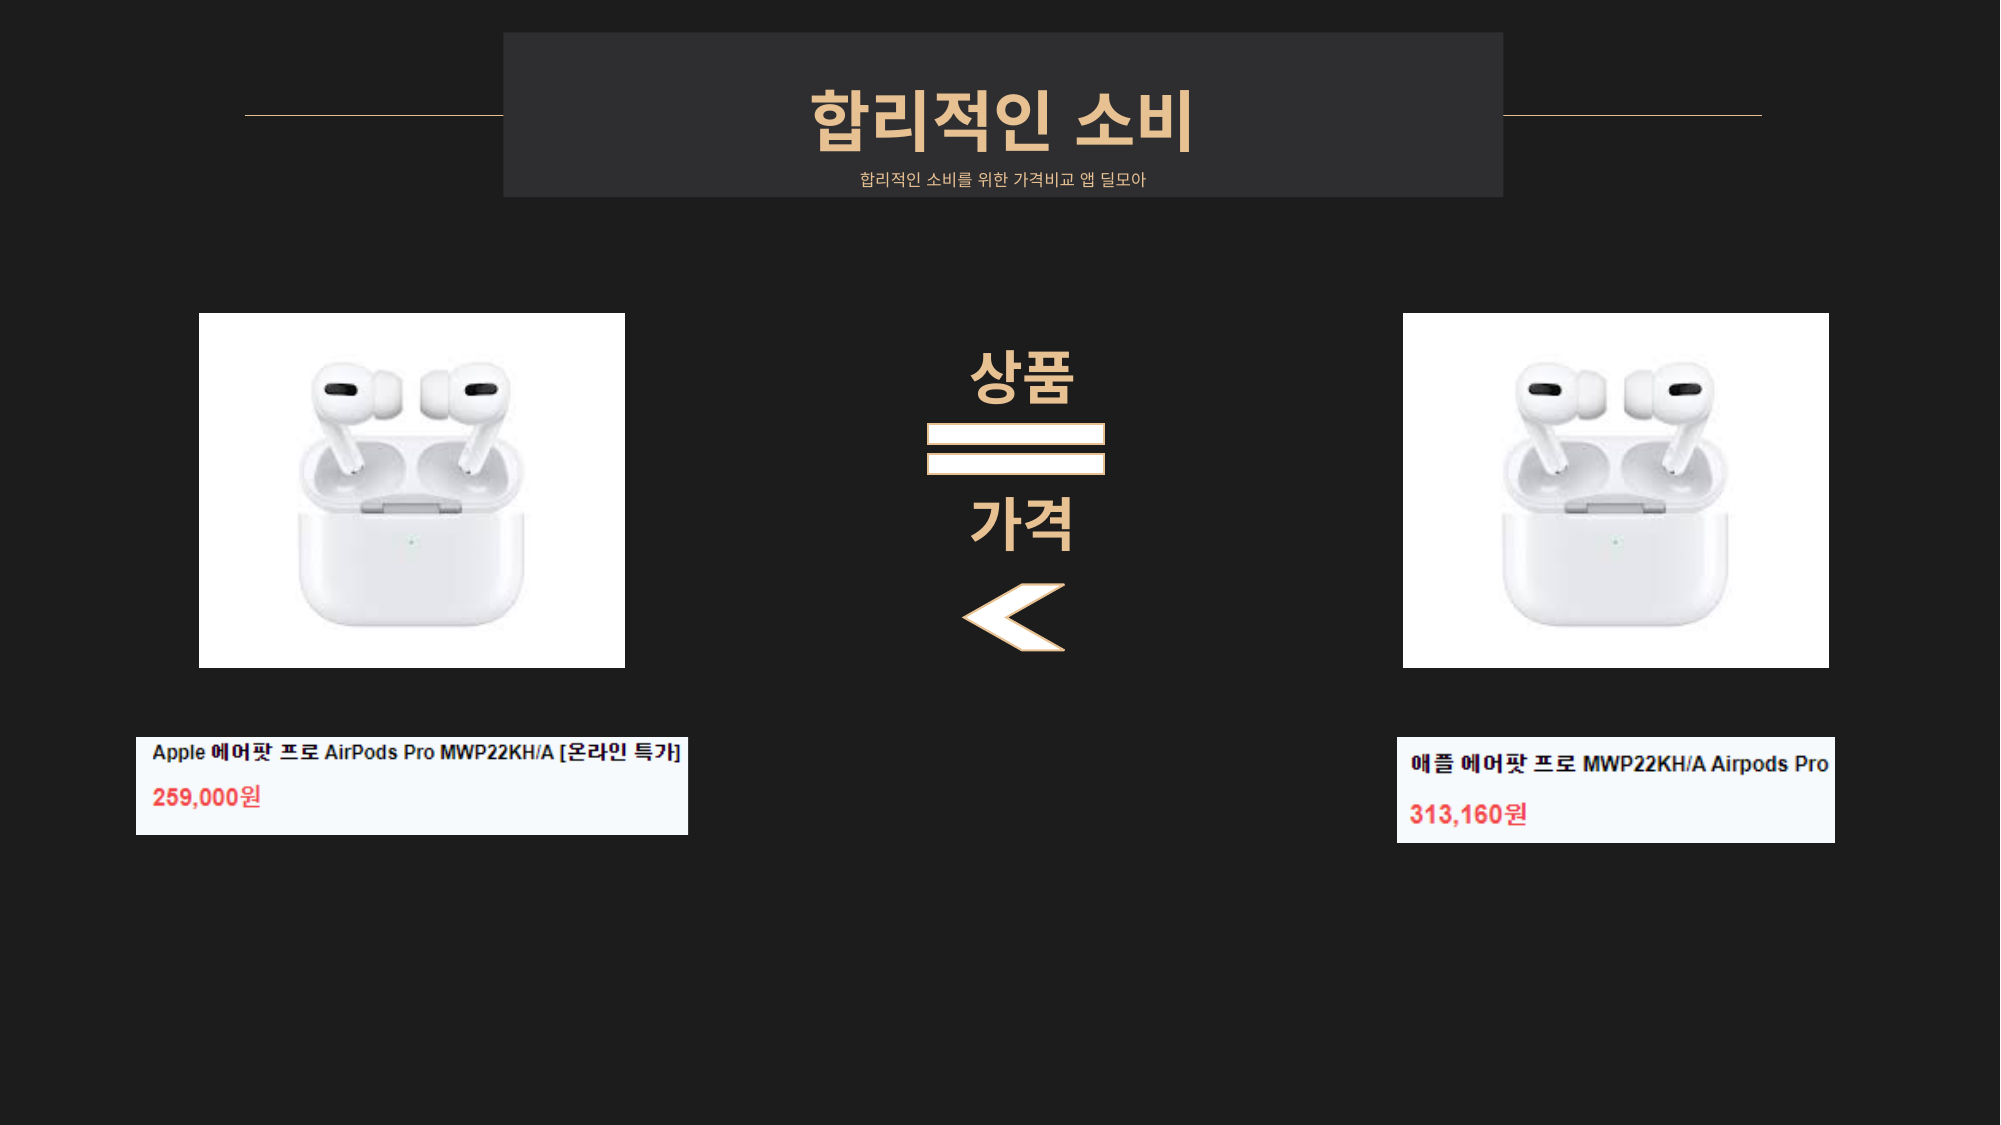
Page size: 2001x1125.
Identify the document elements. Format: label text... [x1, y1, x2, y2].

text_box 합리적인 소비 합리적인 소비를 위한 가격비교 앱 딜모아 [503, 32, 1504, 115]
picture [1397, 737, 1835, 843]
text_box 가격 [969, 495, 1100, 559]
text_box [927, 453, 1105, 475]
picture [199, 313, 625, 668]
picture [135, 737, 689, 835]
text_box [927, 423, 1105, 445]
text_box 상품 [969, 348, 1089, 412]
text_box [961, 583, 1065, 652]
text_box 합리적인 소비 합리적인 소비를 위한 가격비교 앱 딜모아 [503, 116, 1504, 198]
picture [1403, 313, 1829, 668]
